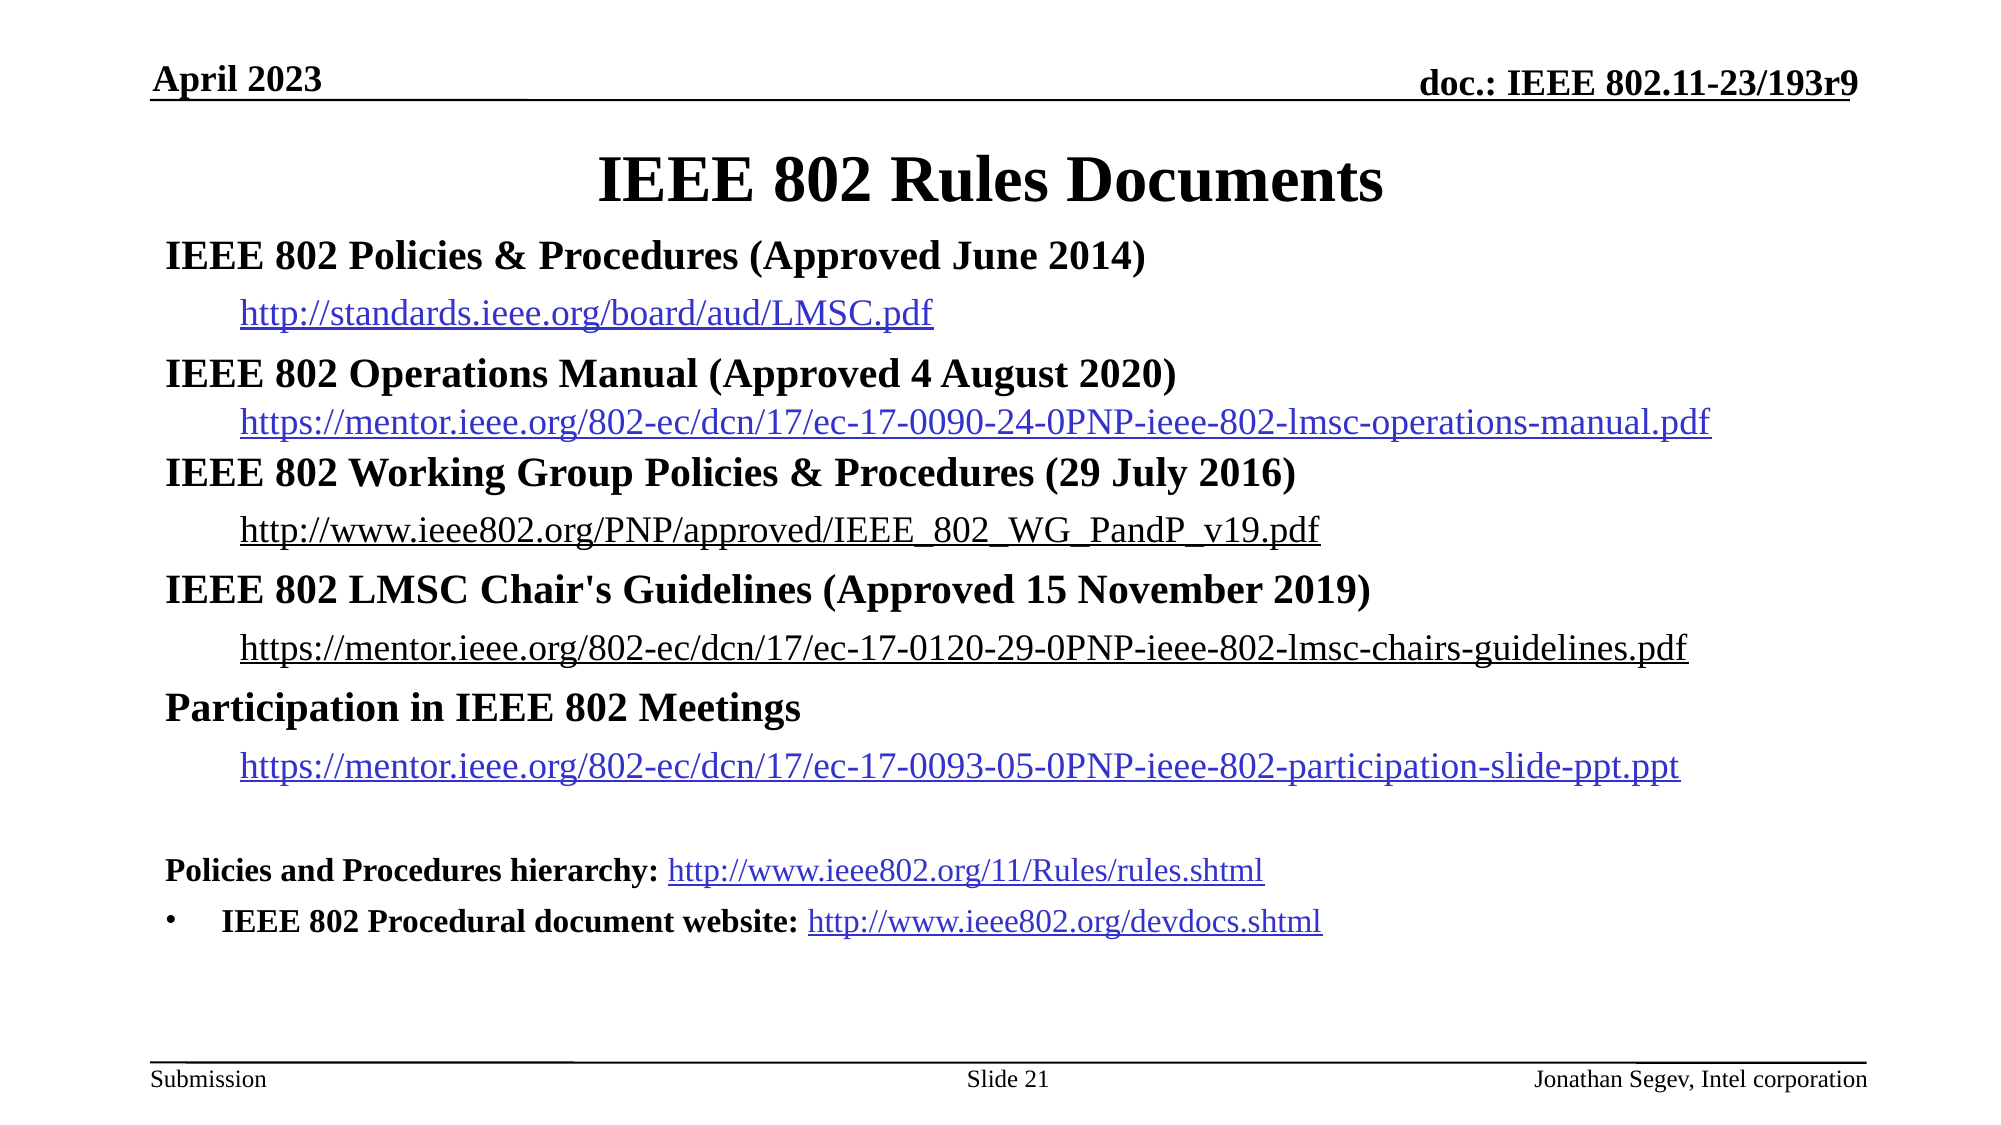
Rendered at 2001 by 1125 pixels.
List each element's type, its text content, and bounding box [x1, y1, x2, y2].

footer Jonathan Segev, Intel corporation [1171, 1061, 1869, 1093]
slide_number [152, 54, 563, 100]
slide_number Slide 21 [950, 1061, 1067, 1123]
title IEEE 802 Rules Documents [149, 112, 1850, 219]
list IEEE 802 Policies & Procedures (Approved June 2014) http://standards.ieee.org/board/aud/LMSC.pdf IEEE 802 Operations Manual (Approved 4 August 2020) https://mentor.ieee.org/802-ec/dcn/17/ec-17-0090-24-0PNP-ieee-802-lmsc-operations-manual.pdf IEEE 802 Working Group Policies & Procedures (29 July 2016) http://www.ieee802.org/PNP/approved/IEEE_802_WG_PandP_v19.pdf IEEE 802 LMSC Chair's Guidelines (Approved 15 November 2019) https://mentor.ieee.org/802-ec/dcn/17/ec-17-0120-29-0PNP-ieee-802-lmsc-chairs-guidelines.pdf Participation in IEEE 802 Meetings https://mentor.ieee.org/802-ec/dcn/17/ec-17-0093-05-0PNP-ieee-802-participation-slide-ppt.ppt Policies and Procedures hierarchy: http://www.ieee802.org/11/Rules/rules.shtml IEEE 802 Procedural document website: http://www.ieee802.org/devdocs.shtml [149, 219, 1850, 1003]
